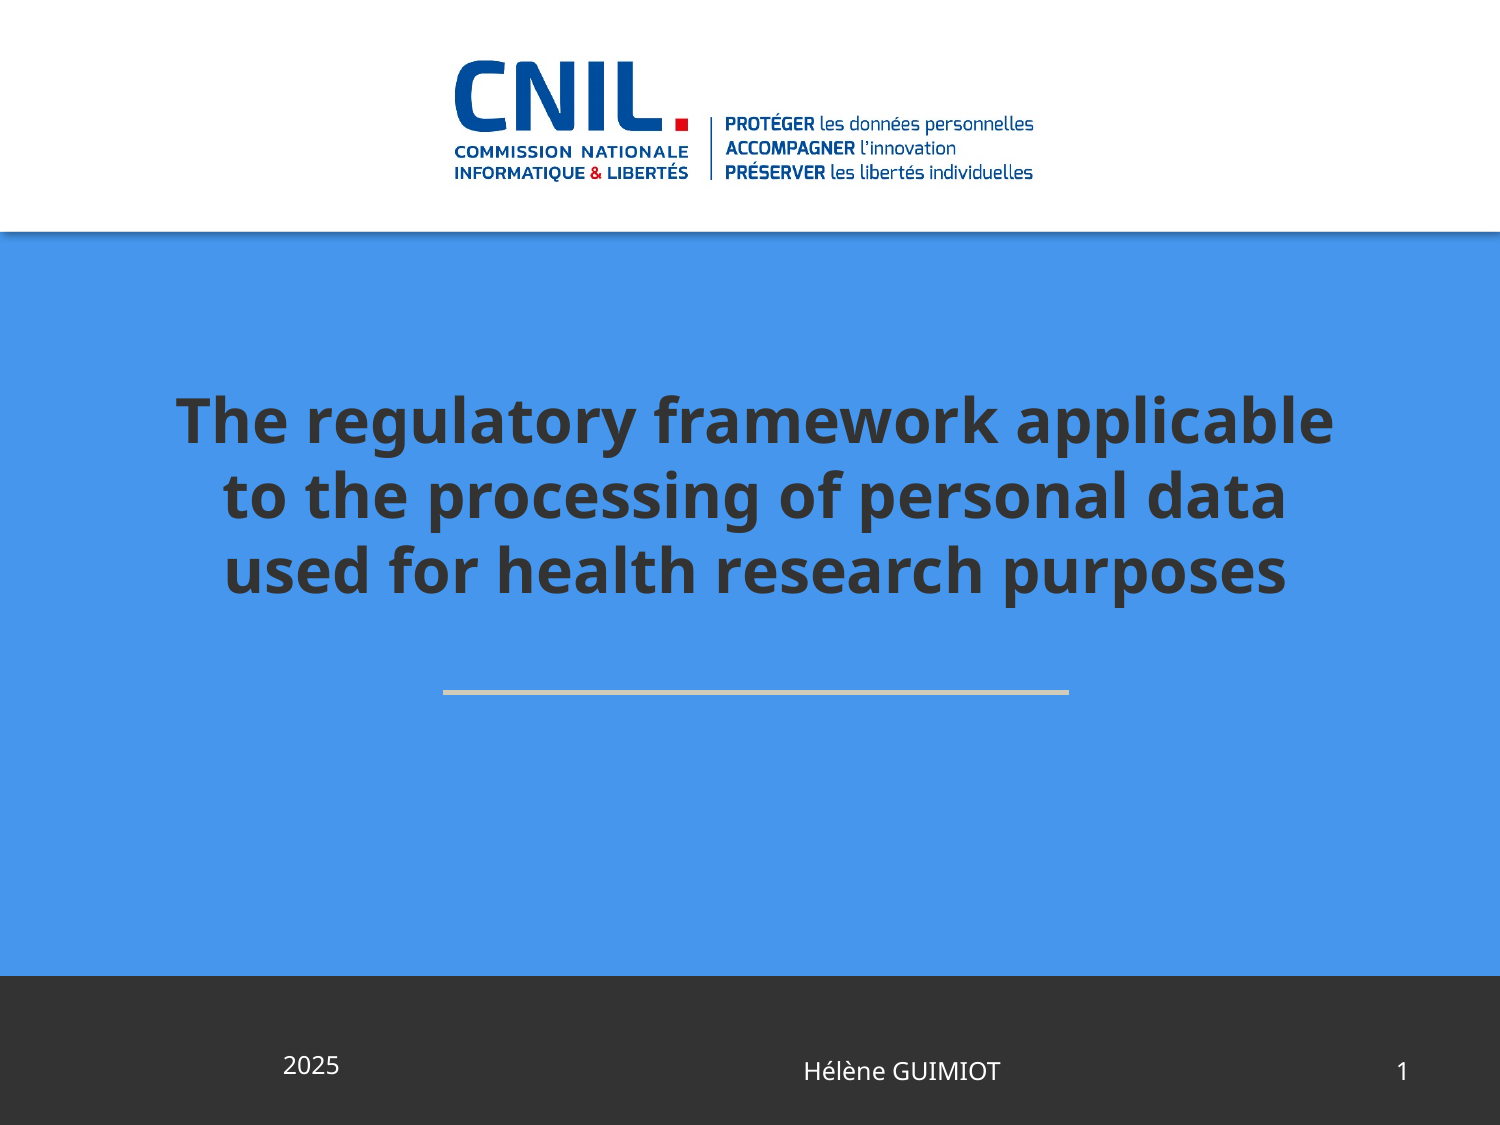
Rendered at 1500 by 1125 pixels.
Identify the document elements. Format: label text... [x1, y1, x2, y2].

picture [416, 12, 1084, 221]
text_box The regulatory framework applicable to the processing of personal data used for health research purposes [133, 373, 1379, 614]
slide_number 2025 [267, 1035, 618, 1095]
footer Hélène GUIMIOT [664, 1042, 1074, 1103]
slide_number 1 [1074, 1042, 1425, 1103]
